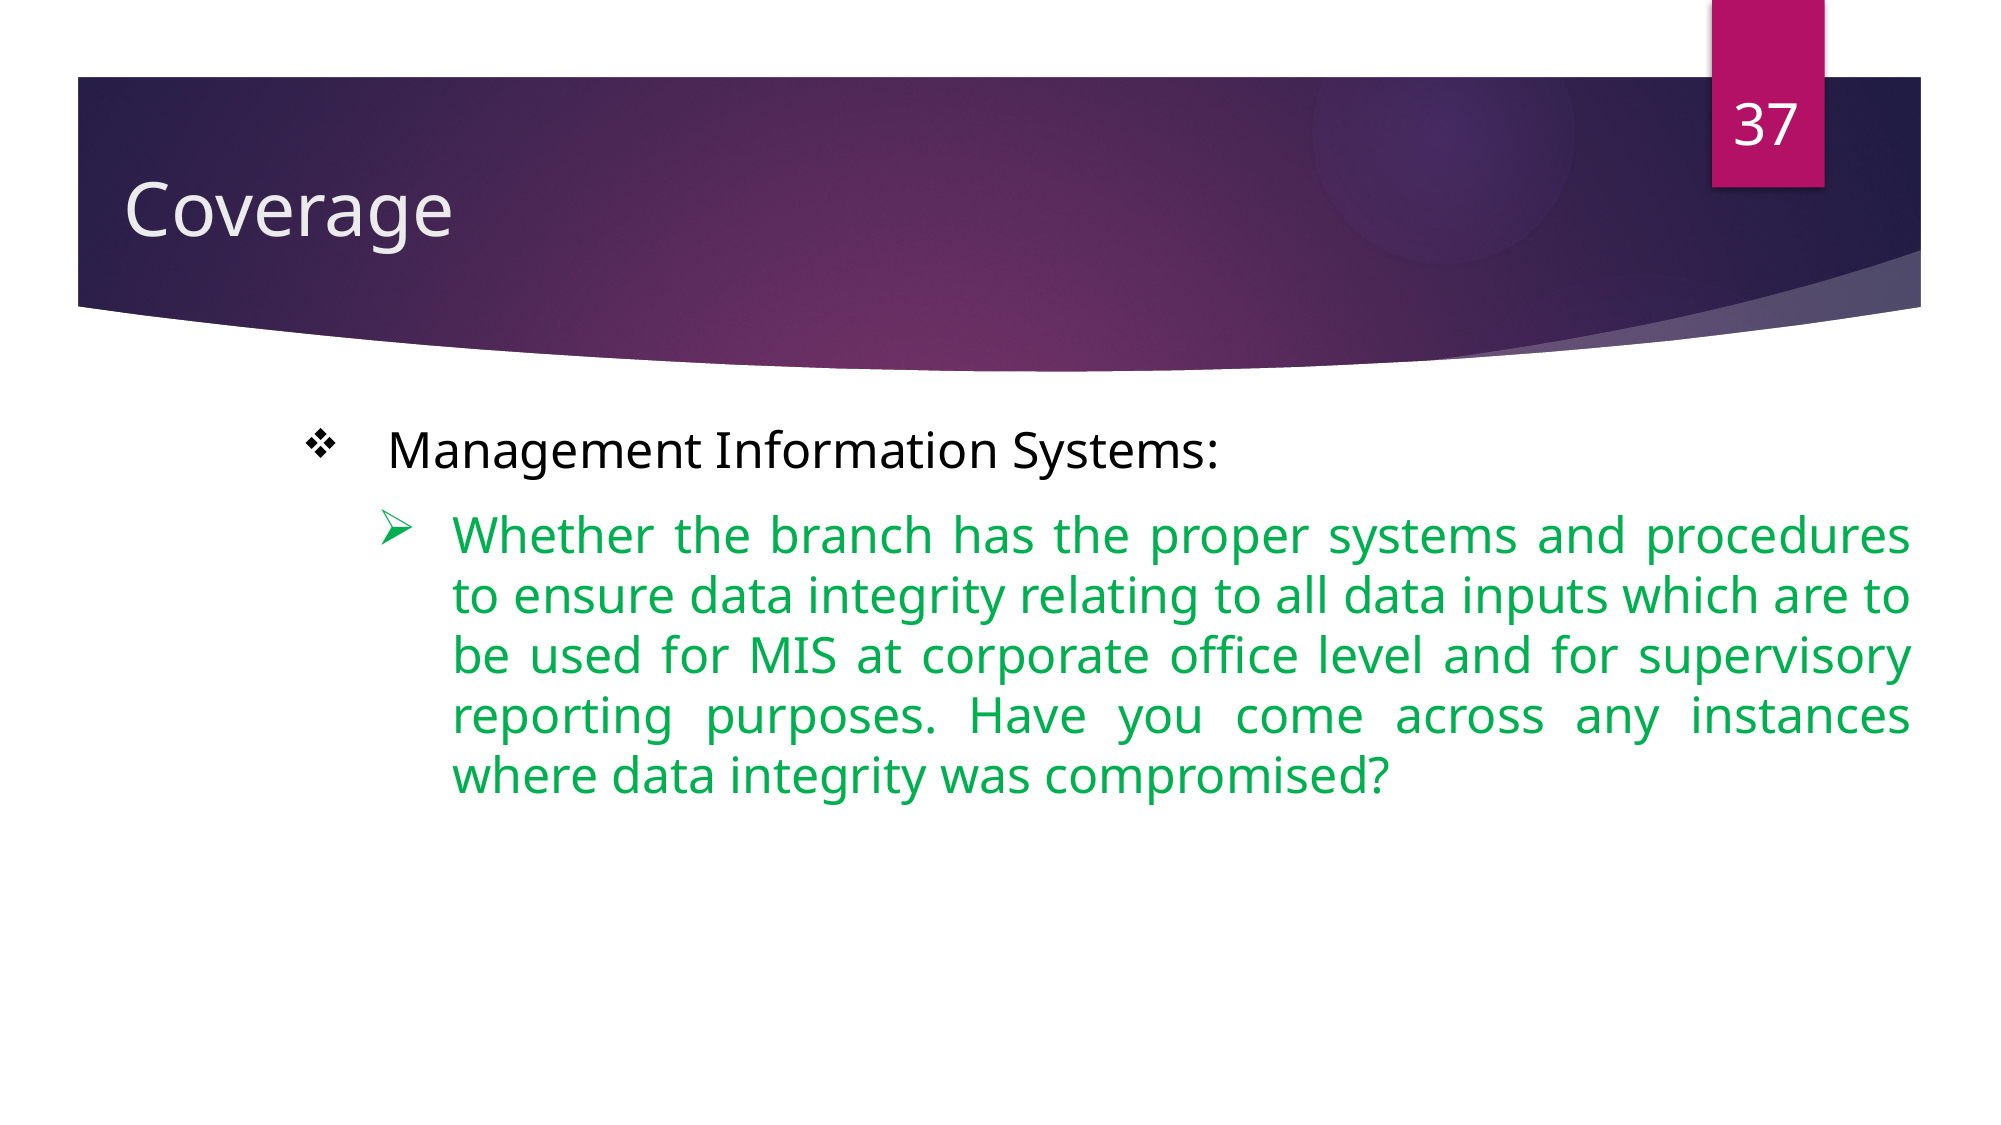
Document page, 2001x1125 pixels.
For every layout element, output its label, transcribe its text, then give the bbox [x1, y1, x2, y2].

title Coverage [121, 110, 588, 301]
text_box Management Information Systems: Whether the branch has the proper systems and procedures to ensure data integrity relating to all data inputs which are to be used for MIS at corporate office level and for supervisory reporting purposes. Have you come across any instances where data integrity was compromised? [75, 333, 1913, 804]
slide_number 37 [1698, 48, 1836, 175]
